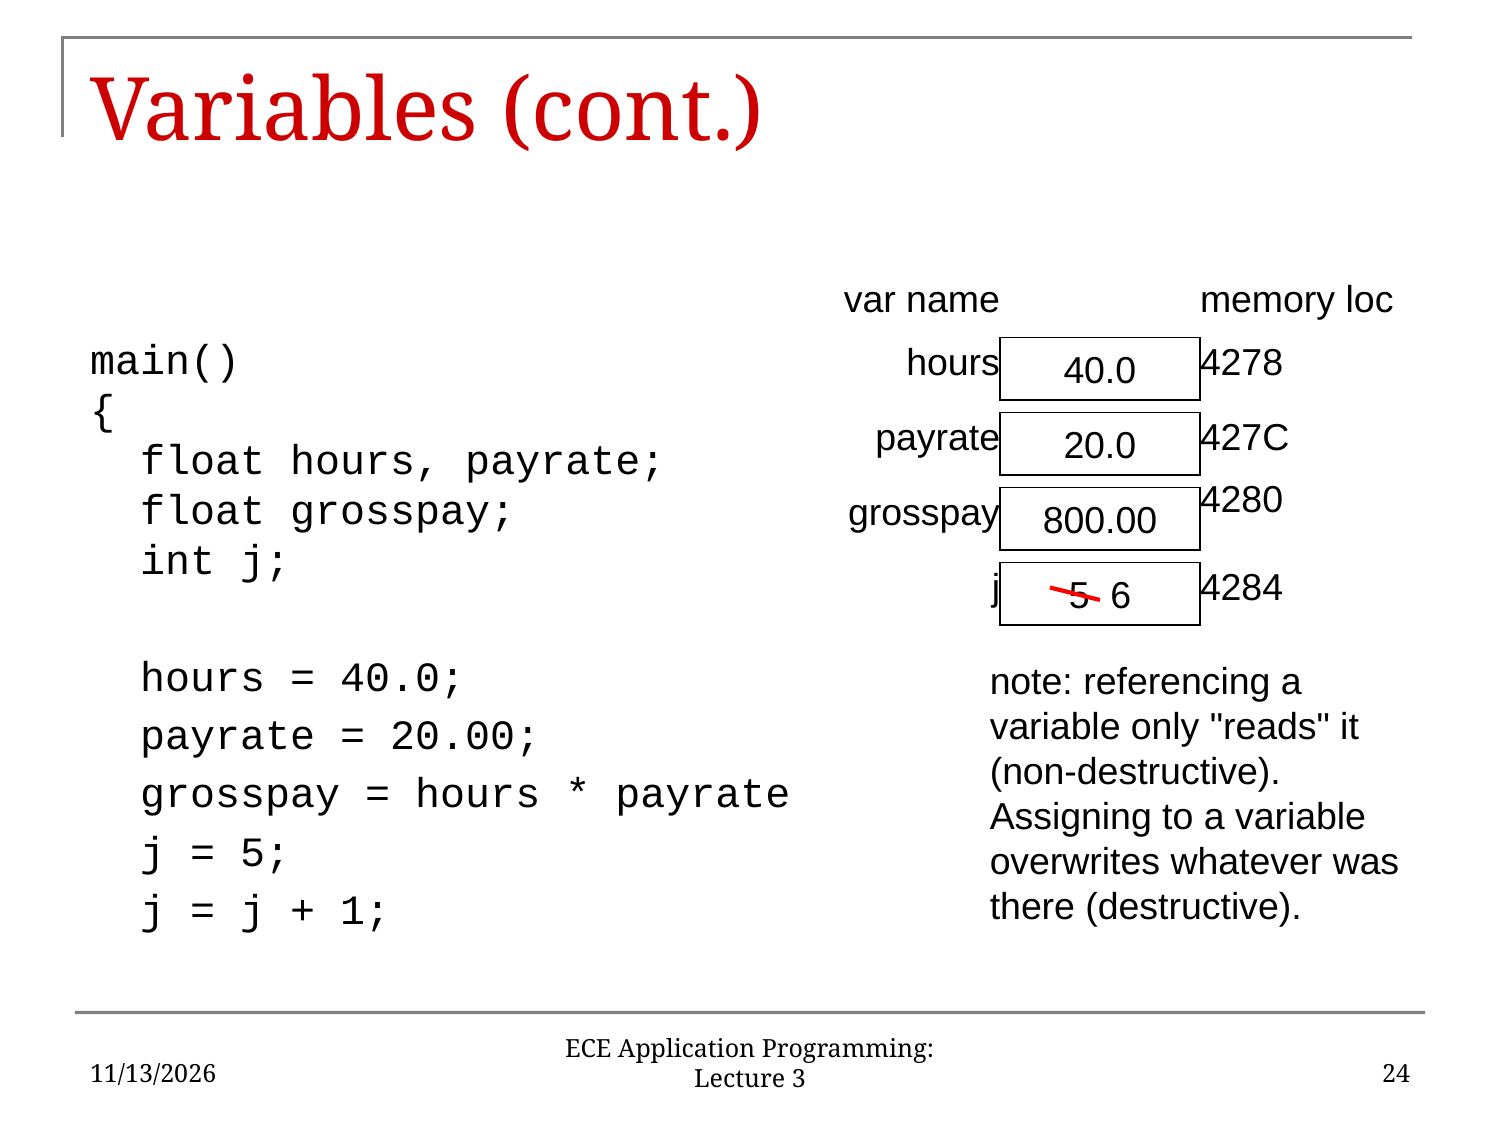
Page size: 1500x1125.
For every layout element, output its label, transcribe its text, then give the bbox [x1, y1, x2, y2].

text_box 427C [1200, 412, 1375, 458]
text_box 5 6 [999, 562, 1200, 625]
text_box grosspay [787, 487, 999, 533]
text_box 4278 [1200, 337, 1375, 383]
text_box 4284 [1200, 562, 1375, 608]
list main() { float hours, payrate; float grosspay; int j; hours = 40.0; payrate = 20.00; grosspay = hours * payrate j = 5; j = j + 1; [75, 324, 988, 1000]
text_box memory loc [1200, 274, 1475, 321]
text_box var name [750, 274, 1000, 321]
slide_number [74, 1023, 426, 1100]
text_box note: referencing a variable only "reads" it (non-destructive). Assigning to a variable overwrites whatever was there (destructive). [975, 649, 1450, 935]
slide_number 24 [1074, 1023, 1426, 1100]
text_box 40.0 [999, 337, 1200, 400]
text_box 800.00 [999, 487, 1200, 550]
title Variables (cont.) [75, 45, 1425, 163]
text_box j [825, 562, 999, 608]
footer ECE Application Programming: Lecture 3 [512, 1024, 988, 1101]
text_box payrate [825, 412, 999, 458]
text_box hours [825, 337, 1000, 383]
text_box 20.0 [999, 412, 1200, 475]
text_box 4280 [1200, 474, 1375, 520]
